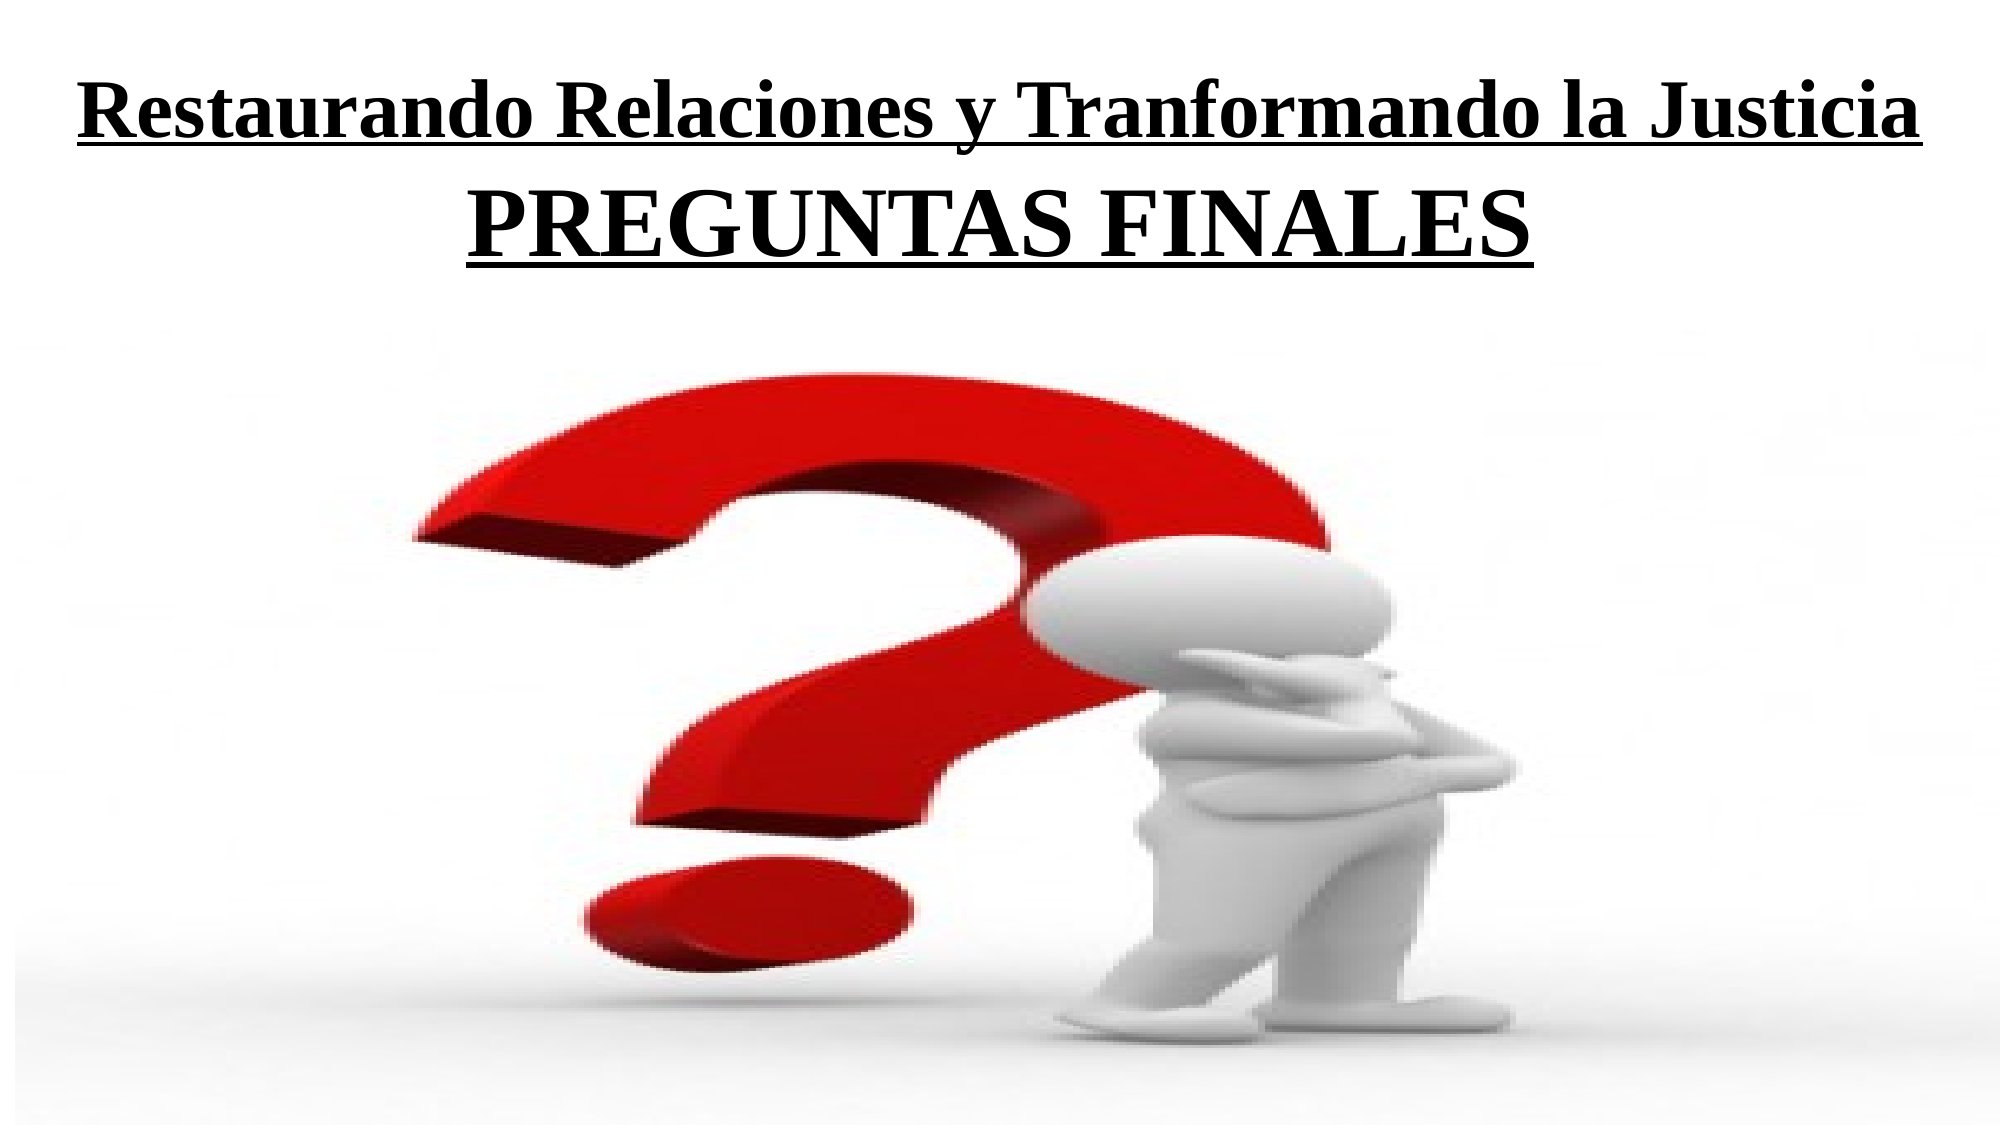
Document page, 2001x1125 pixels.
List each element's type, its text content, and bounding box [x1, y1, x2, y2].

title Restaurando Relaciones y Tranformando la Justicia [0, 0, 2000, 163]
subtitle PREGUNTAS FINALES [249, 162, 1750, 330]
picture [15, 330, 2000, 1125]
